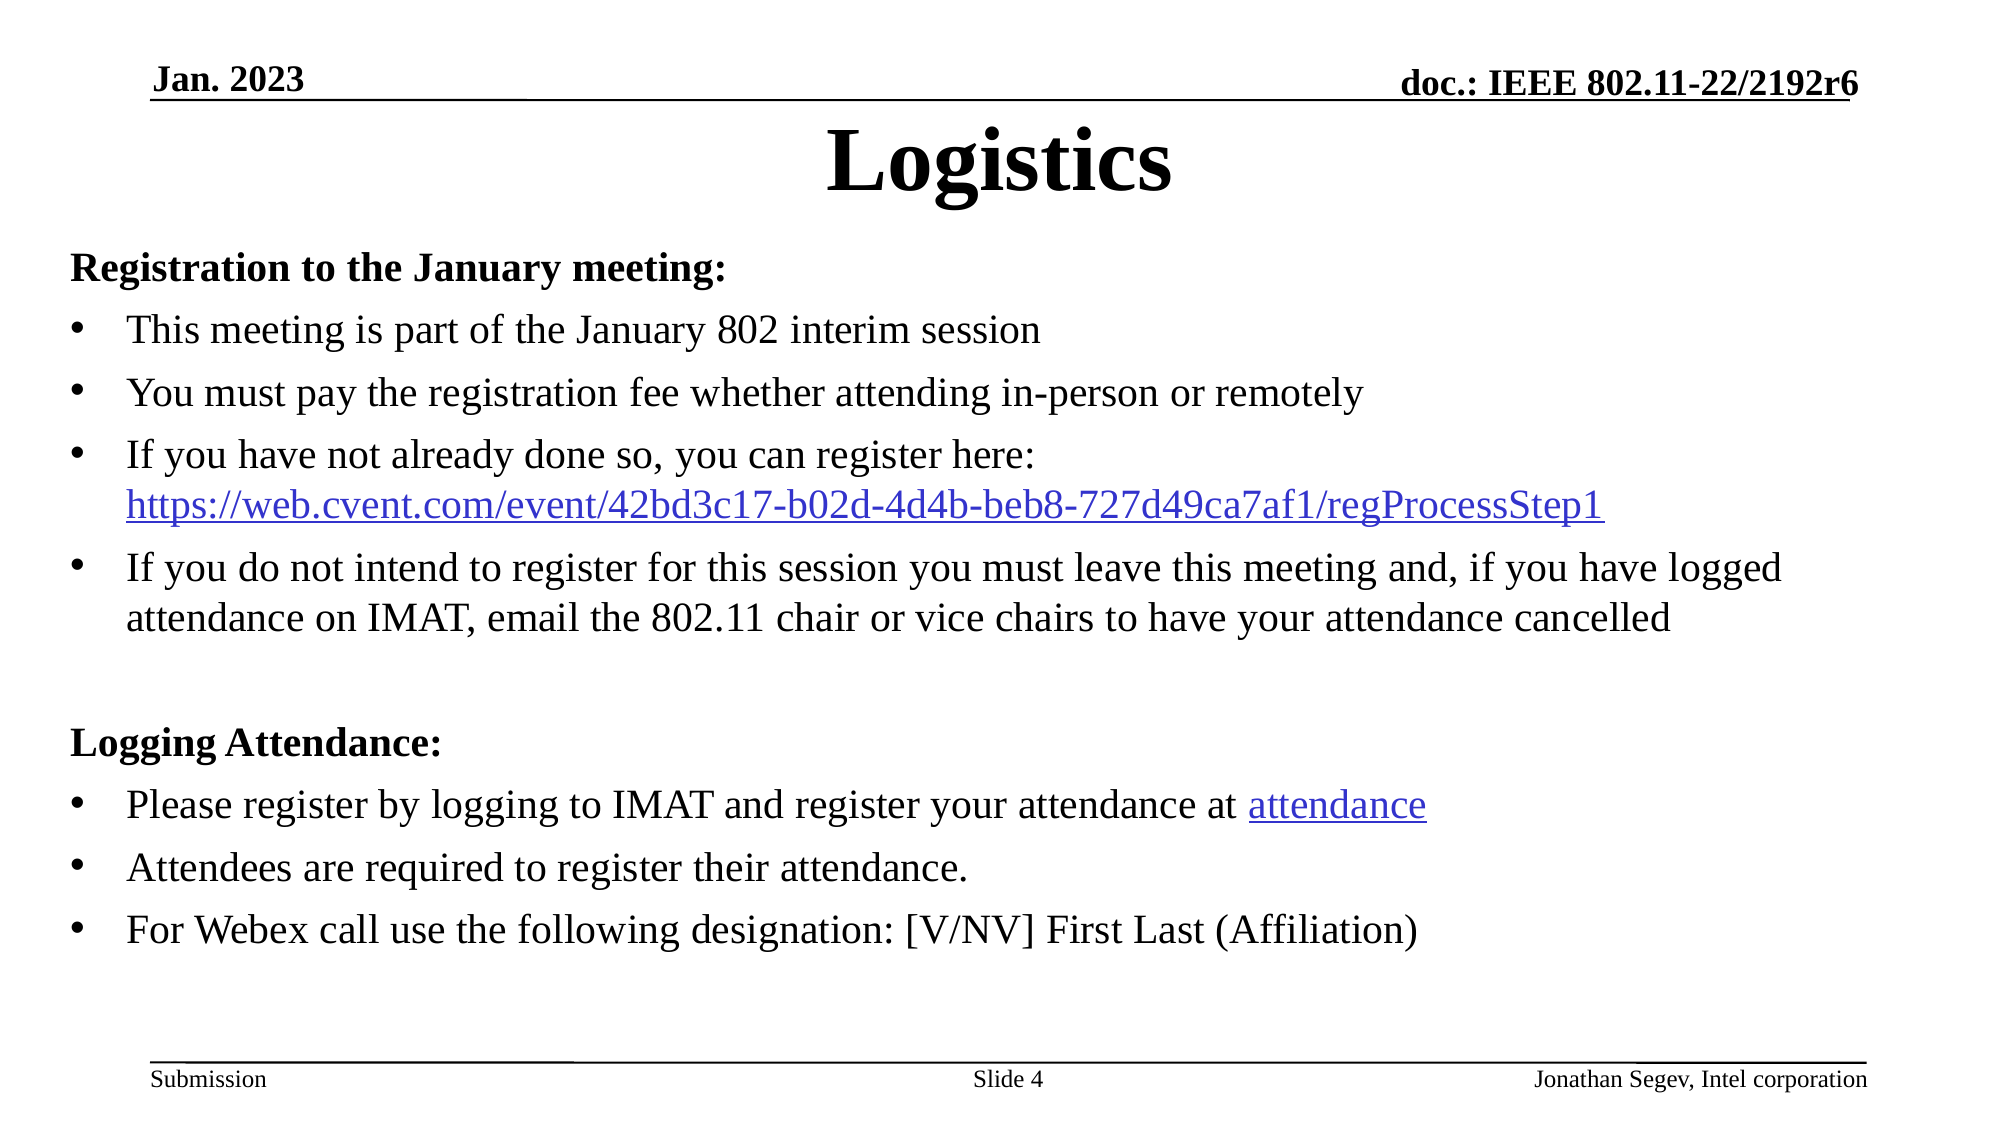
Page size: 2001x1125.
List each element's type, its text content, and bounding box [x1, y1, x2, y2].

slide_number Slide 4 [950, 1061, 1067, 1123]
title Logistics [42, 112, 1958, 196]
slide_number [152, 54, 563, 100]
list Registration to the January meeting: This meeting is part of the January 802 interim session You must pay the registration fee whether attending in-person or remotely If you have not already done so, you can register here: https://web.cvent.com/event/42bd3c17-b02d-4d4b-beb8-727d49ca7af1/regProcessStep1 If you do not intend to register for this session you must leave this meeting and, if you have logged attendance on IMAT, email the 802.11 chair or vice chairs to have your attendance cancelled Logging Attendance: Please register by logging to IMAT and register your attendance at attendance Attendees are required to register their attendance. For Webex call use the following designation: [V/NV] First Last (Affiliation) [54, 231, 1958, 967]
footer Jonathan Segev, Intel corporation [1171, 1061, 1869, 1093]
